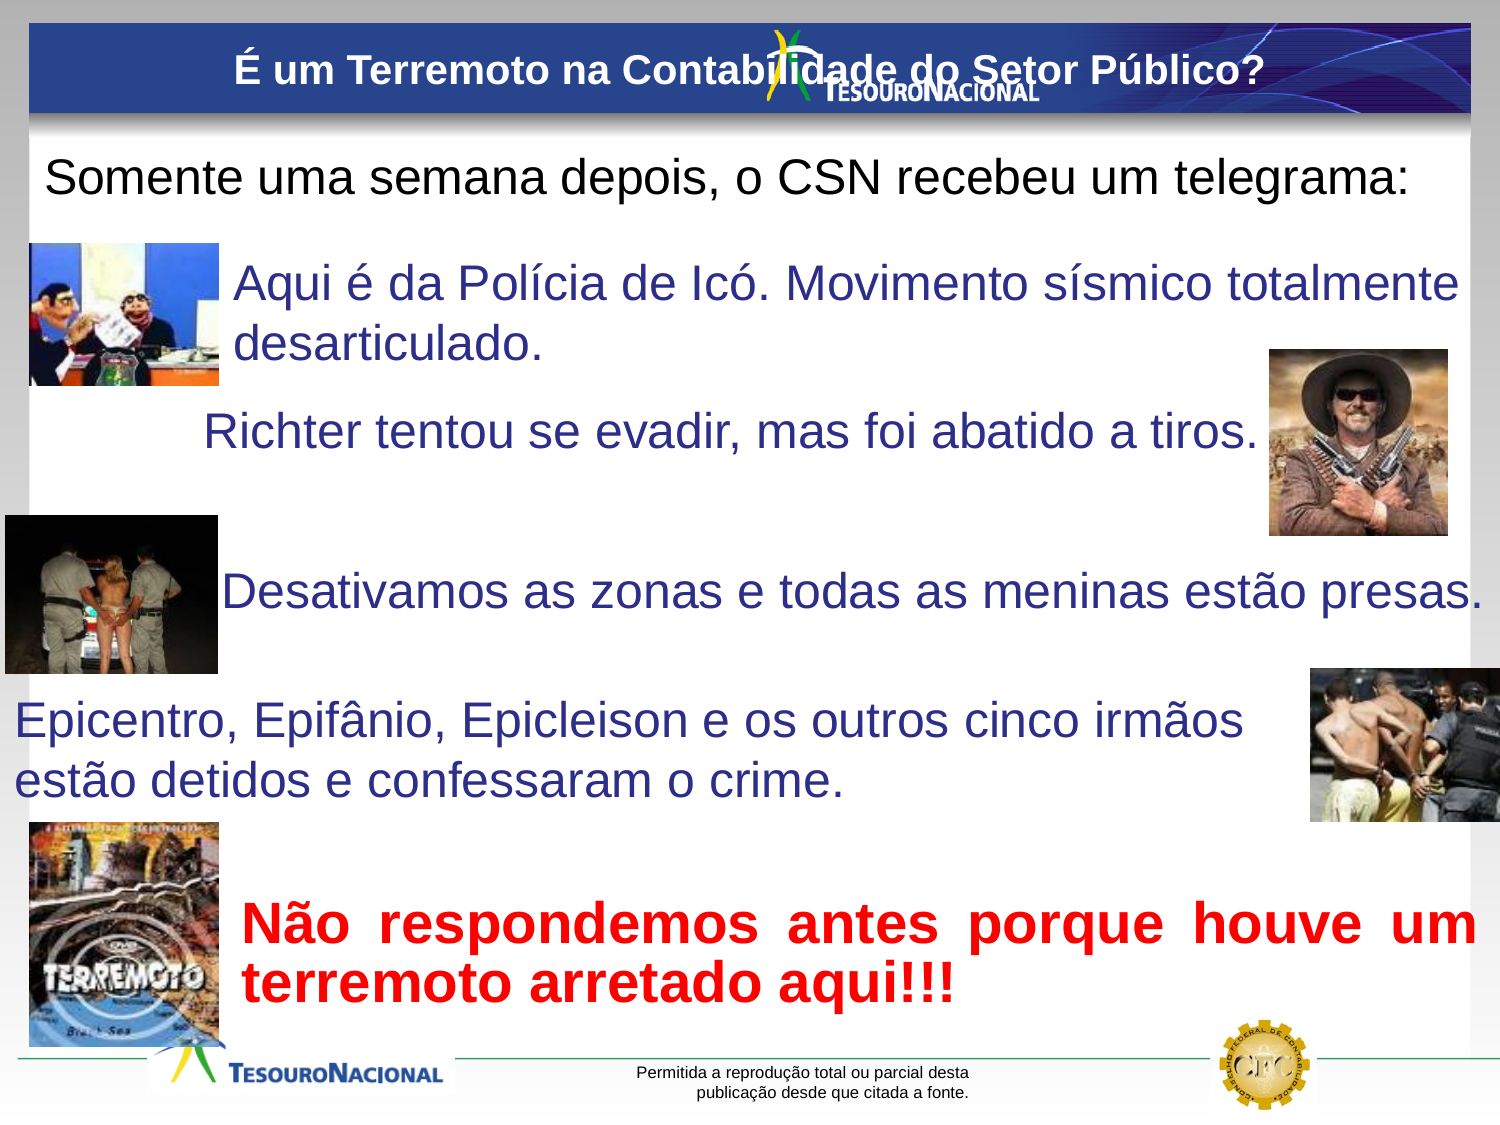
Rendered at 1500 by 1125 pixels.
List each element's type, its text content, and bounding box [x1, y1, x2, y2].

picture [29, 23, 1471, 113]
picture [147, 1048, 455, 1094]
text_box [0, 668, 1500, 823]
text_box Somente uma semana depois, o CSN recebeu um telegrama: [29, 137, 1459, 242]
title É um Terremoto na Contabilidade do Setor Público? [74, 33, 1426, 103]
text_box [5, 514, 1500, 668]
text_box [188, 349, 1449, 513]
picture [1210, 1048, 1317, 1117]
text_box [29, 243, 1489, 386]
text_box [29, 830, 1495, 1048]
